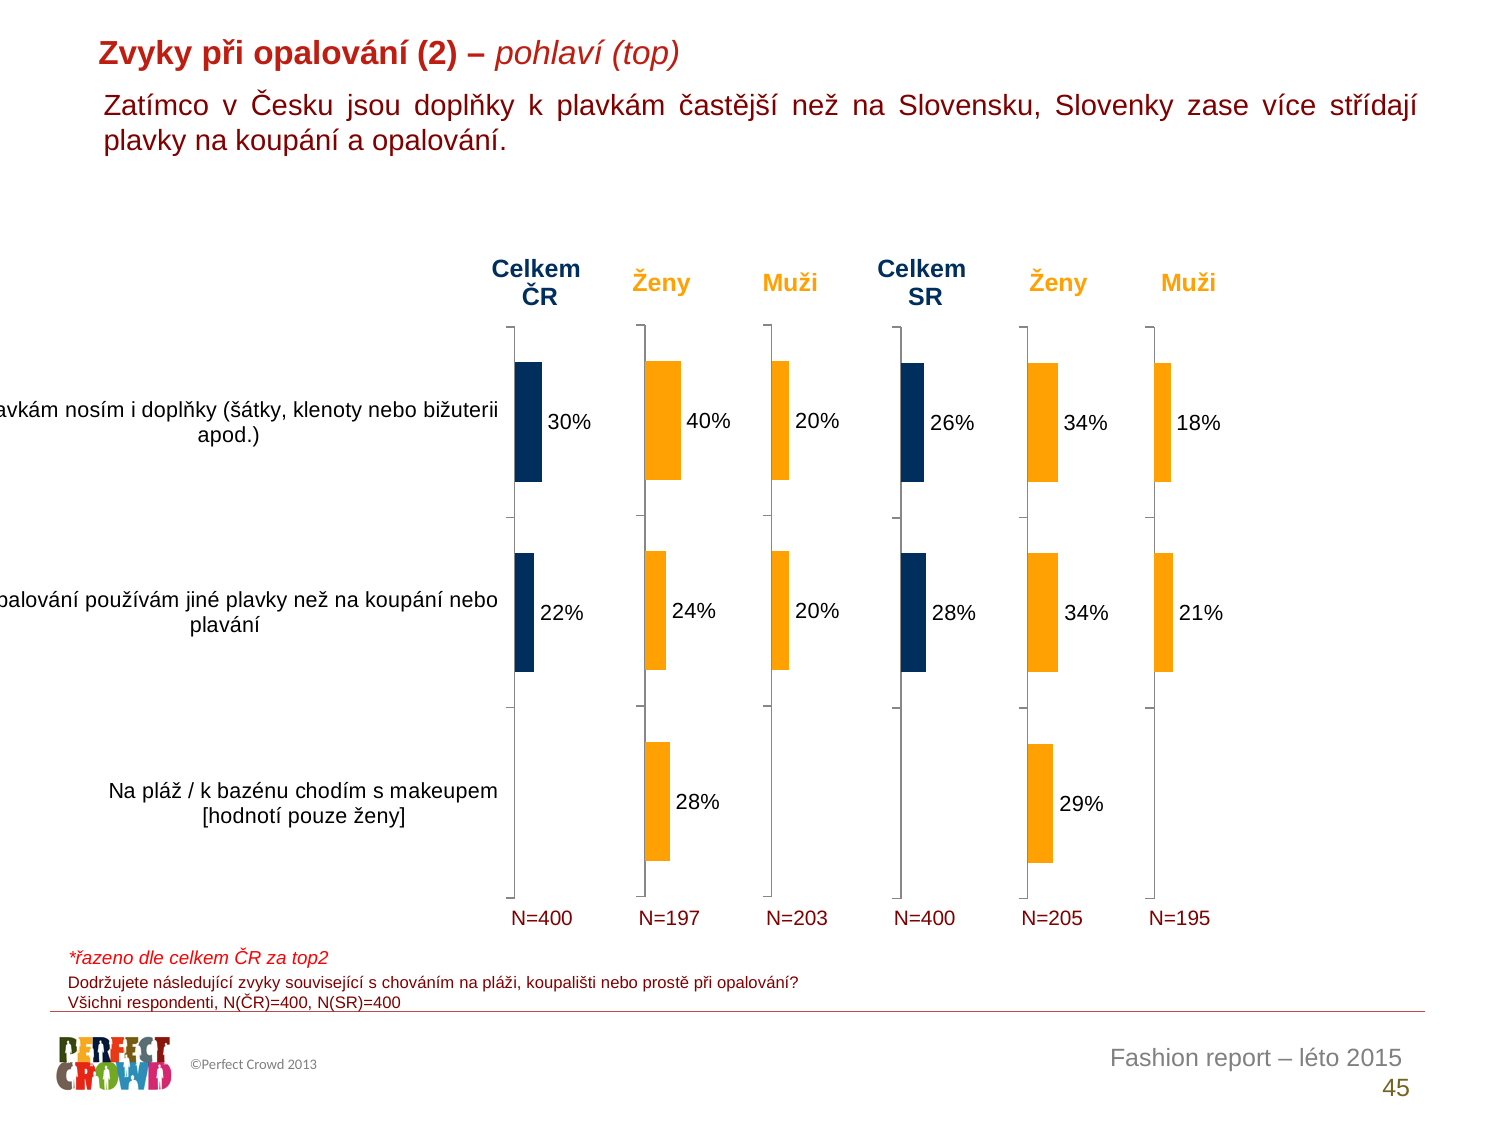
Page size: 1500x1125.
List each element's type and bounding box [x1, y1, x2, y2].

list [88, 78, 1436, 200]
table_header [476, 250, 1251, 281]
text_box [0, 281, 1412, 1019]
text_box [83, 23, 1211, 79]
picture [55, 1034, 172, 1091]
